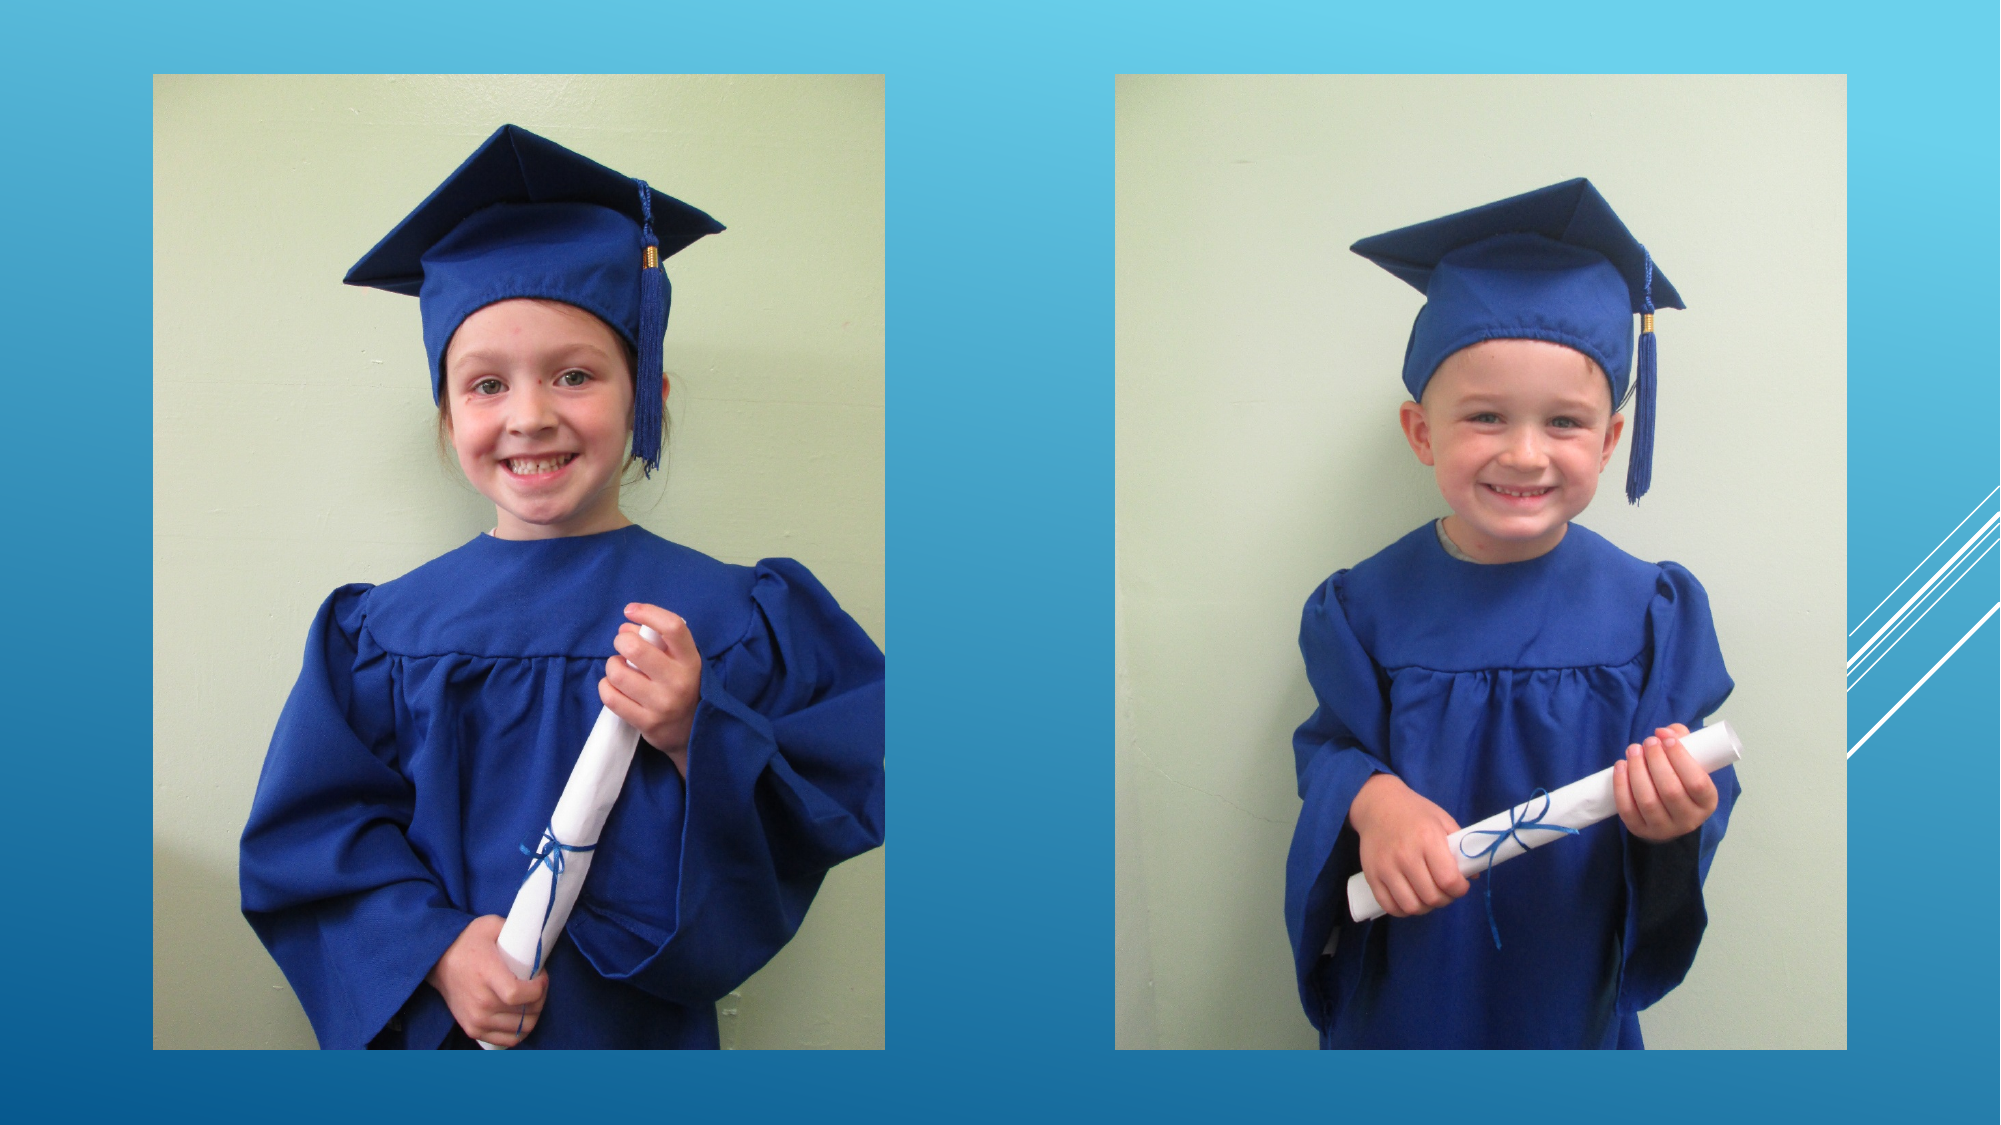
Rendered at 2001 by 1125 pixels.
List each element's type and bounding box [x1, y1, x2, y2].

picture [152, 74, 885, 1051]
picture [1115, 74, 1848, 1051]
